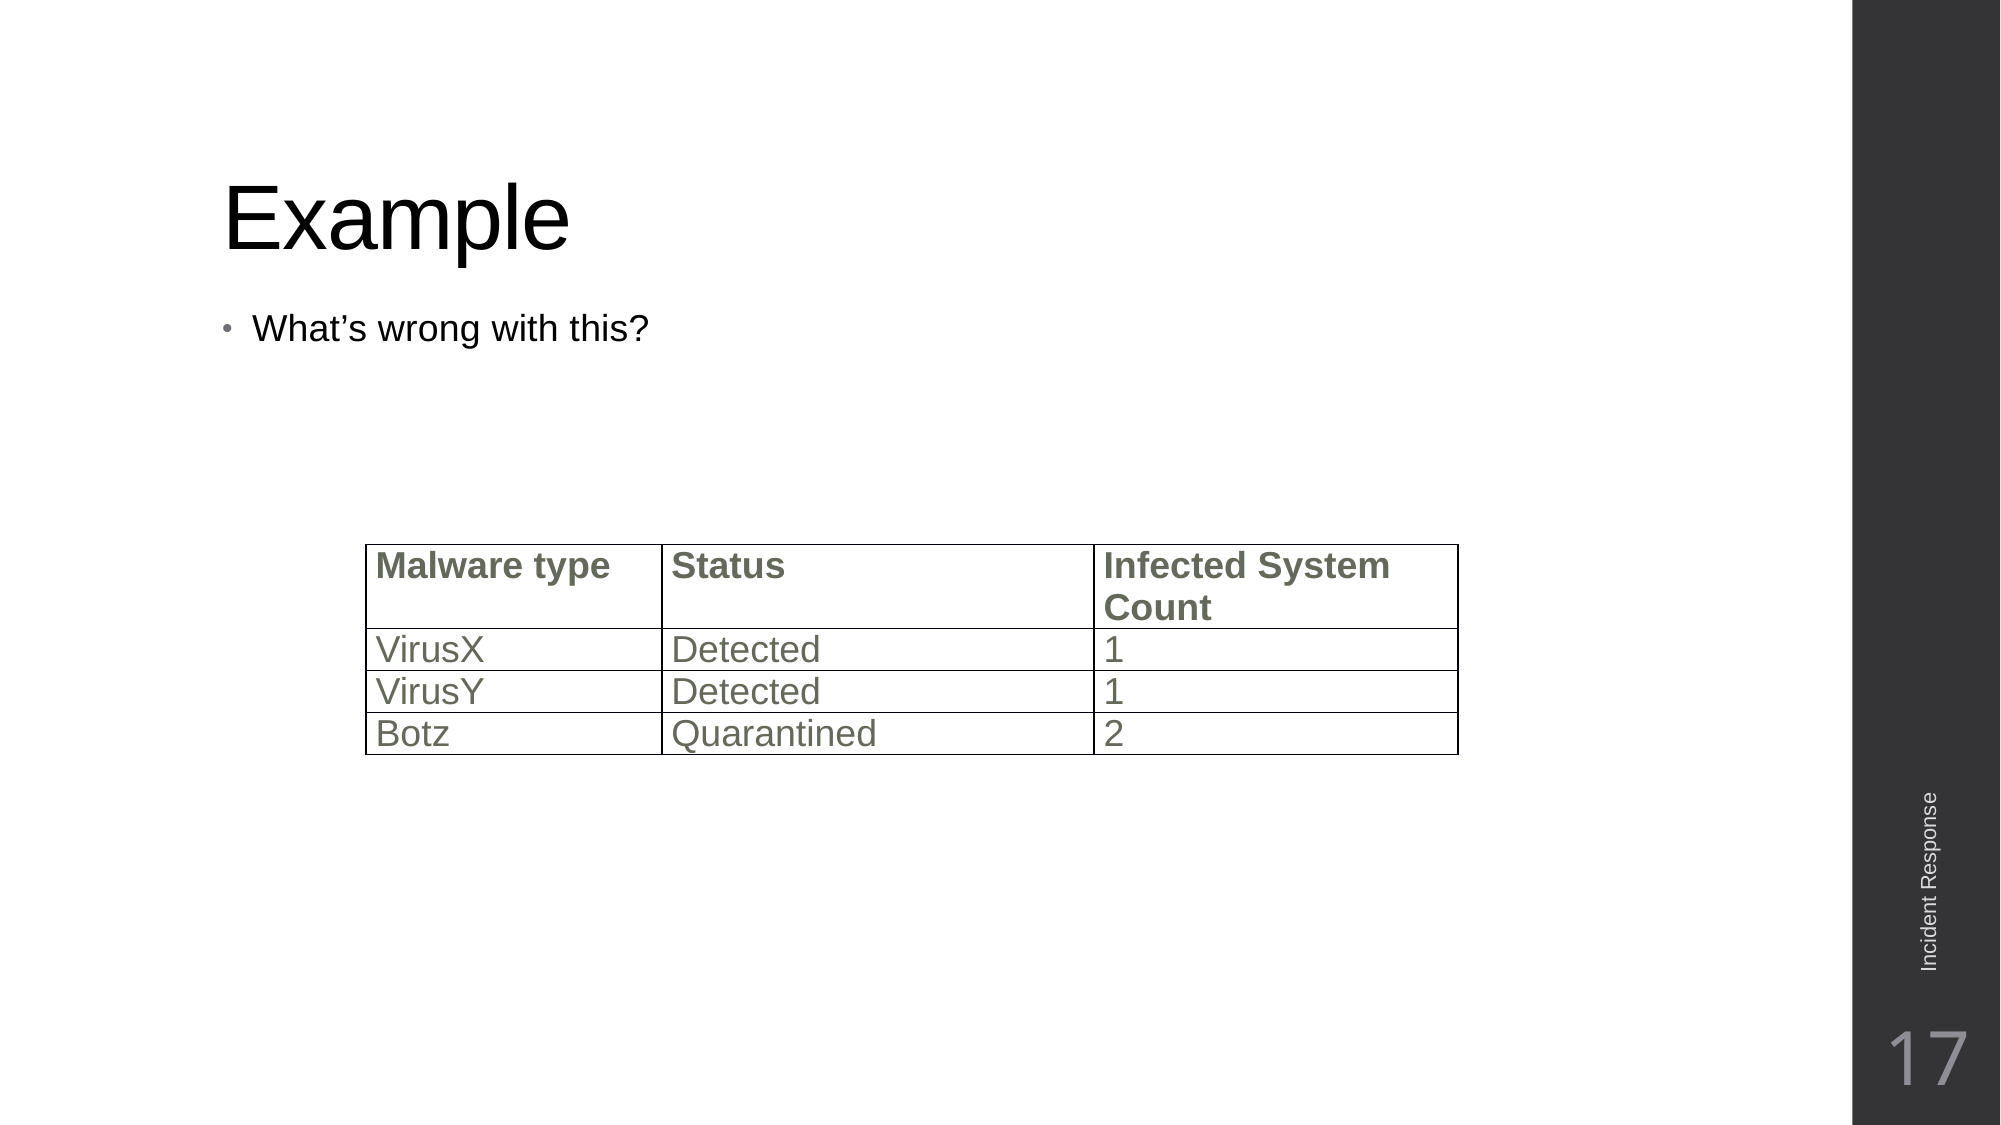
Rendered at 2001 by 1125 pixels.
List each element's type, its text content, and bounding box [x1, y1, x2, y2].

table_cell 1 [1095, 629, 1457, 670]
table_header Status [663, 545, 1093, 628]
table_cell VirusX [367, 629, 661, 670]
list What’s wrong with this? [206, 299, 1617, 1014]
table_cell Botz [367, 713, 661, 754]
table_cell Quarantined [663, 713, 1093, 754]
title Example [206, 60, 1797, 278]
table_cell Detected [663, 671, 1093, 712]
footer Incident Response [1897, 400, 1958, 988]
table_header Malware type [367, 545, 661, 628]
table_cell 1 [1095, 671, 1457, 712]
table_cell Detected [663, 629, 1093, 670]
table_cell 2 [1095, 713, 1457, 754]
table_header Infected System Count [1095, 545, 1457, 628]
table_cell VirusY [367, 671, 661, 712]
slide_number 17 [1852, 1012, 2000, 1110]
